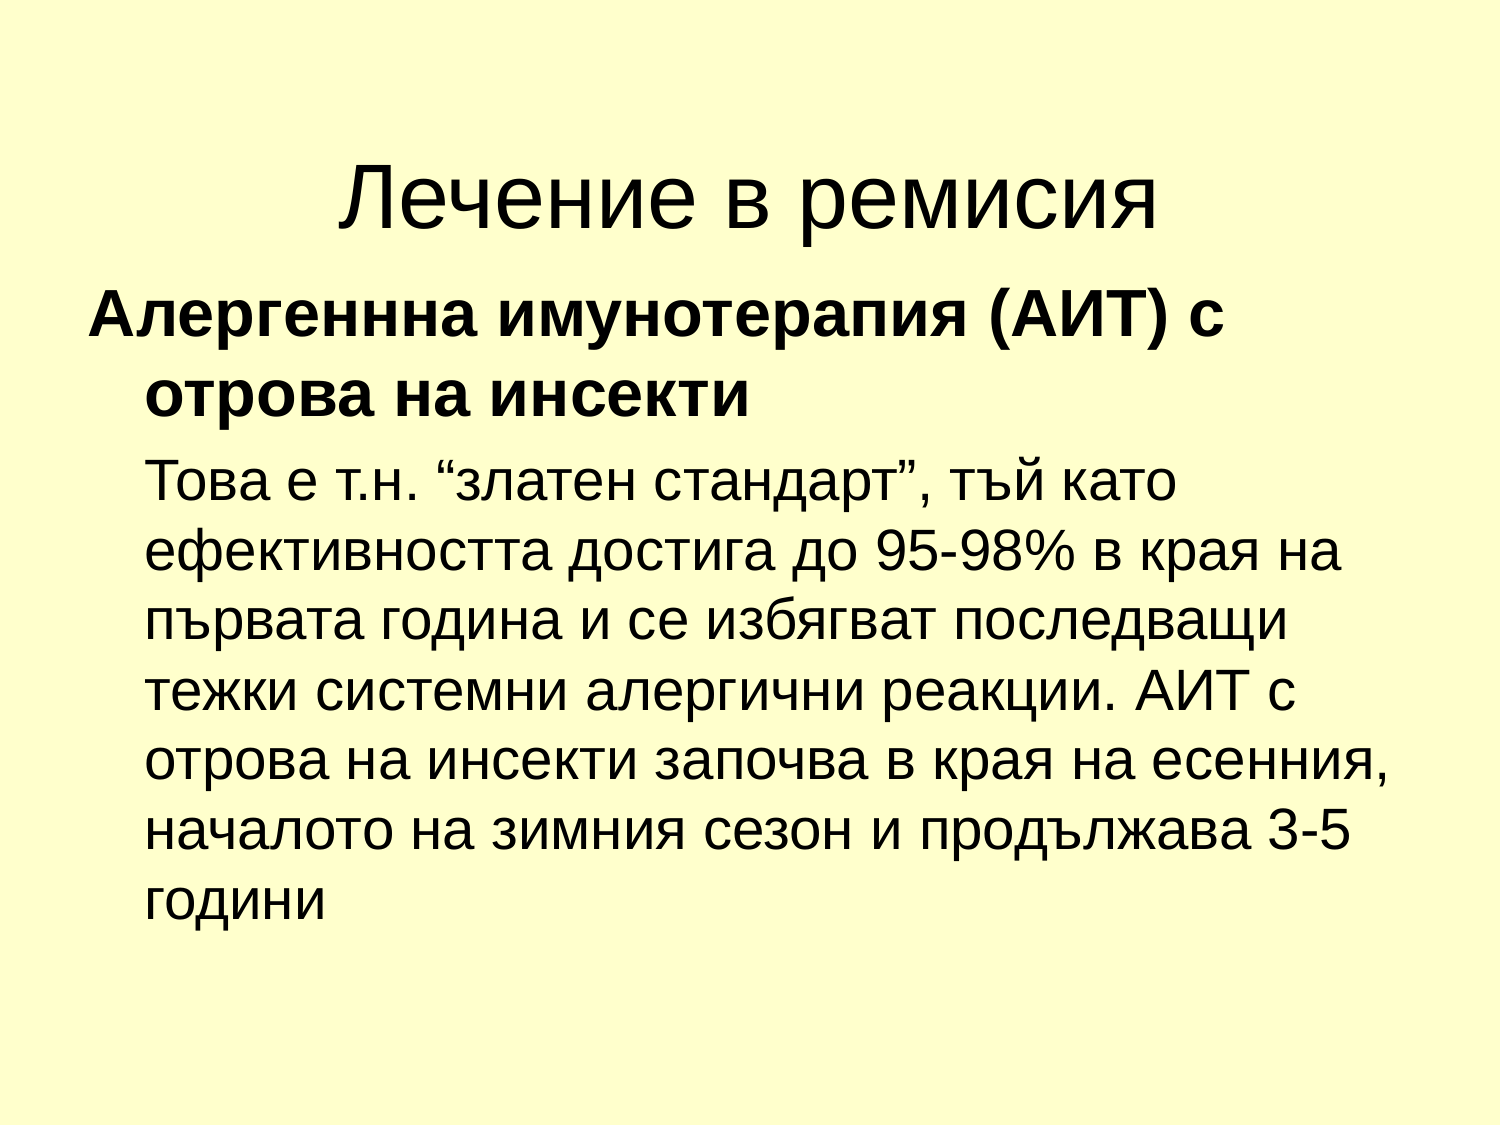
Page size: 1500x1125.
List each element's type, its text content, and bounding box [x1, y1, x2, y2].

list Алергеннна имунотерапия (АИТ) с отрова на инсекти Това е т.н. “златен стандарт”, тъй като ефективността достига до 95-98% в края на първата година и се избягват последващи тежки системни алергични реакции. АИТ с отрова на инсекти започва в края на есенния, началото на зимния сезон и продължава 3-5 години [72, 262, 1423, 1005]
title Лечение в ремисия [75, 115, 1425, 268]
